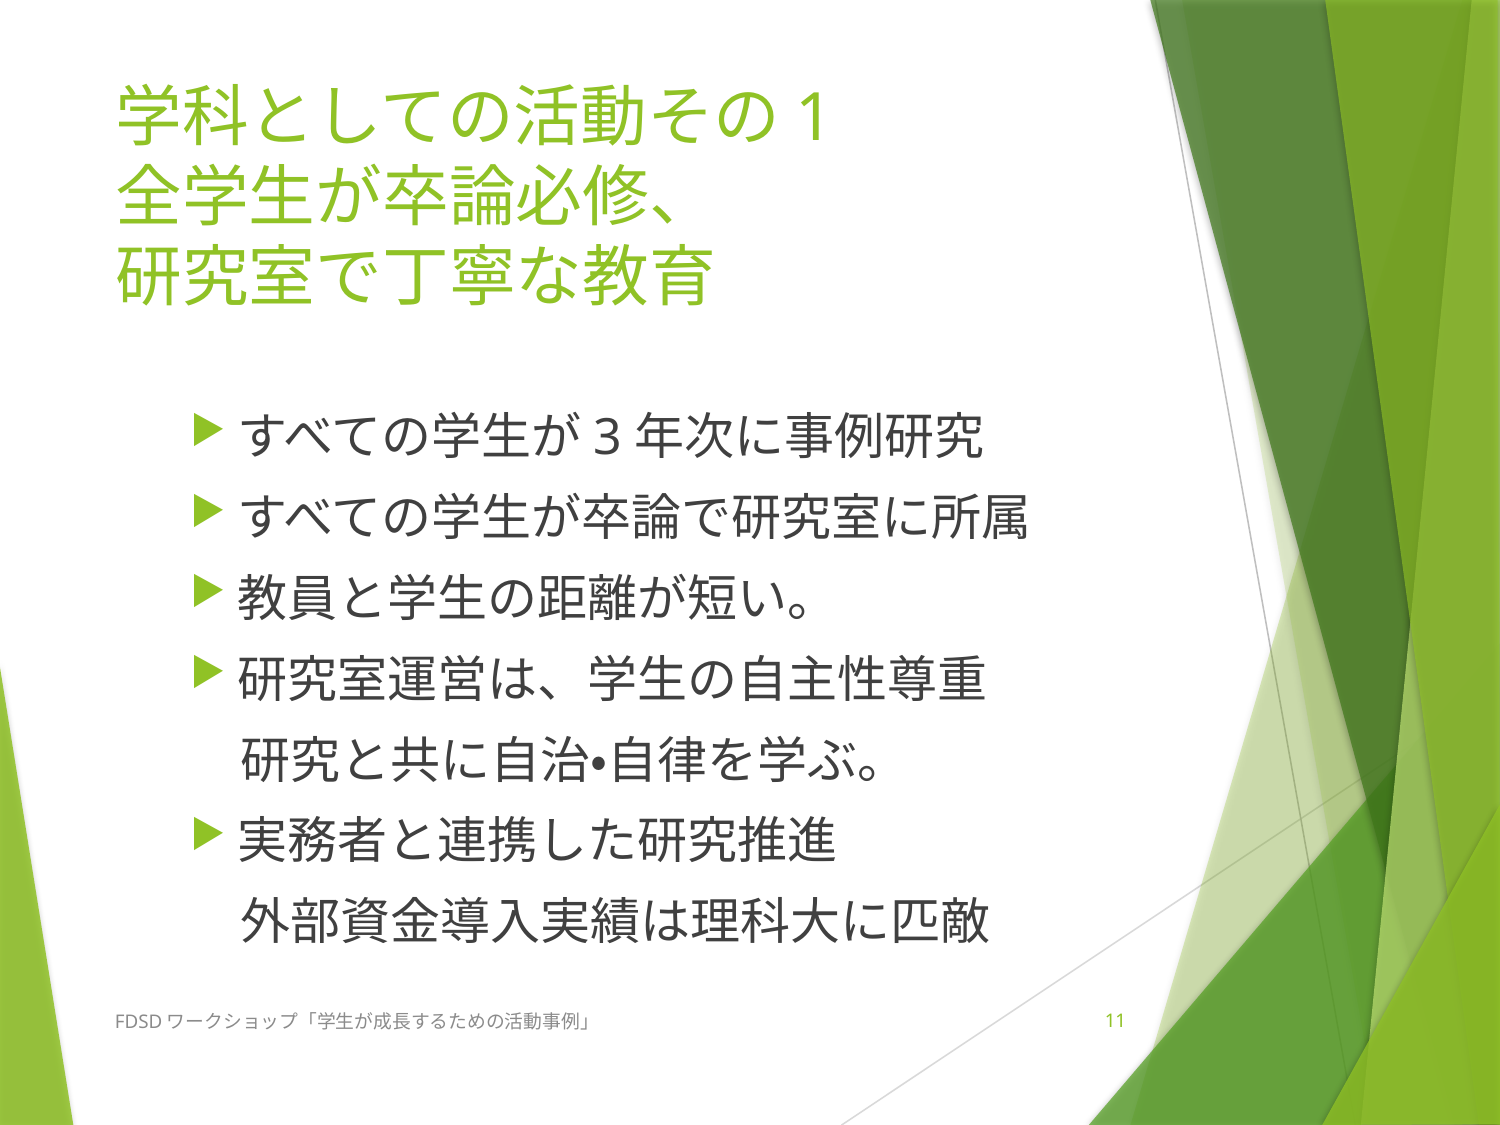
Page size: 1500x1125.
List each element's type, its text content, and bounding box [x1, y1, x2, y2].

title 学科としての活動その1 全学生が卒論必修、 研究室で丁寧な教育 [100, 66, 857, 339]
list すべての学生が3年次に事例研究 すべての学生が卒論で研究室に所属 教員と学生の距離が短い。 研究室運営は、学生の自主性尊重 研究と共に自治・自律を学ぶ。 実務者と連携した研究推進 外部資金導入実績は理科大に匹敵 [100, 397, 1199, 988]
slide_number 11 [1057, 991, 1142, 1051]
footer FDSDワークショップ「学生が成長するための活動事例」 [99, 991, 859, 1051]
